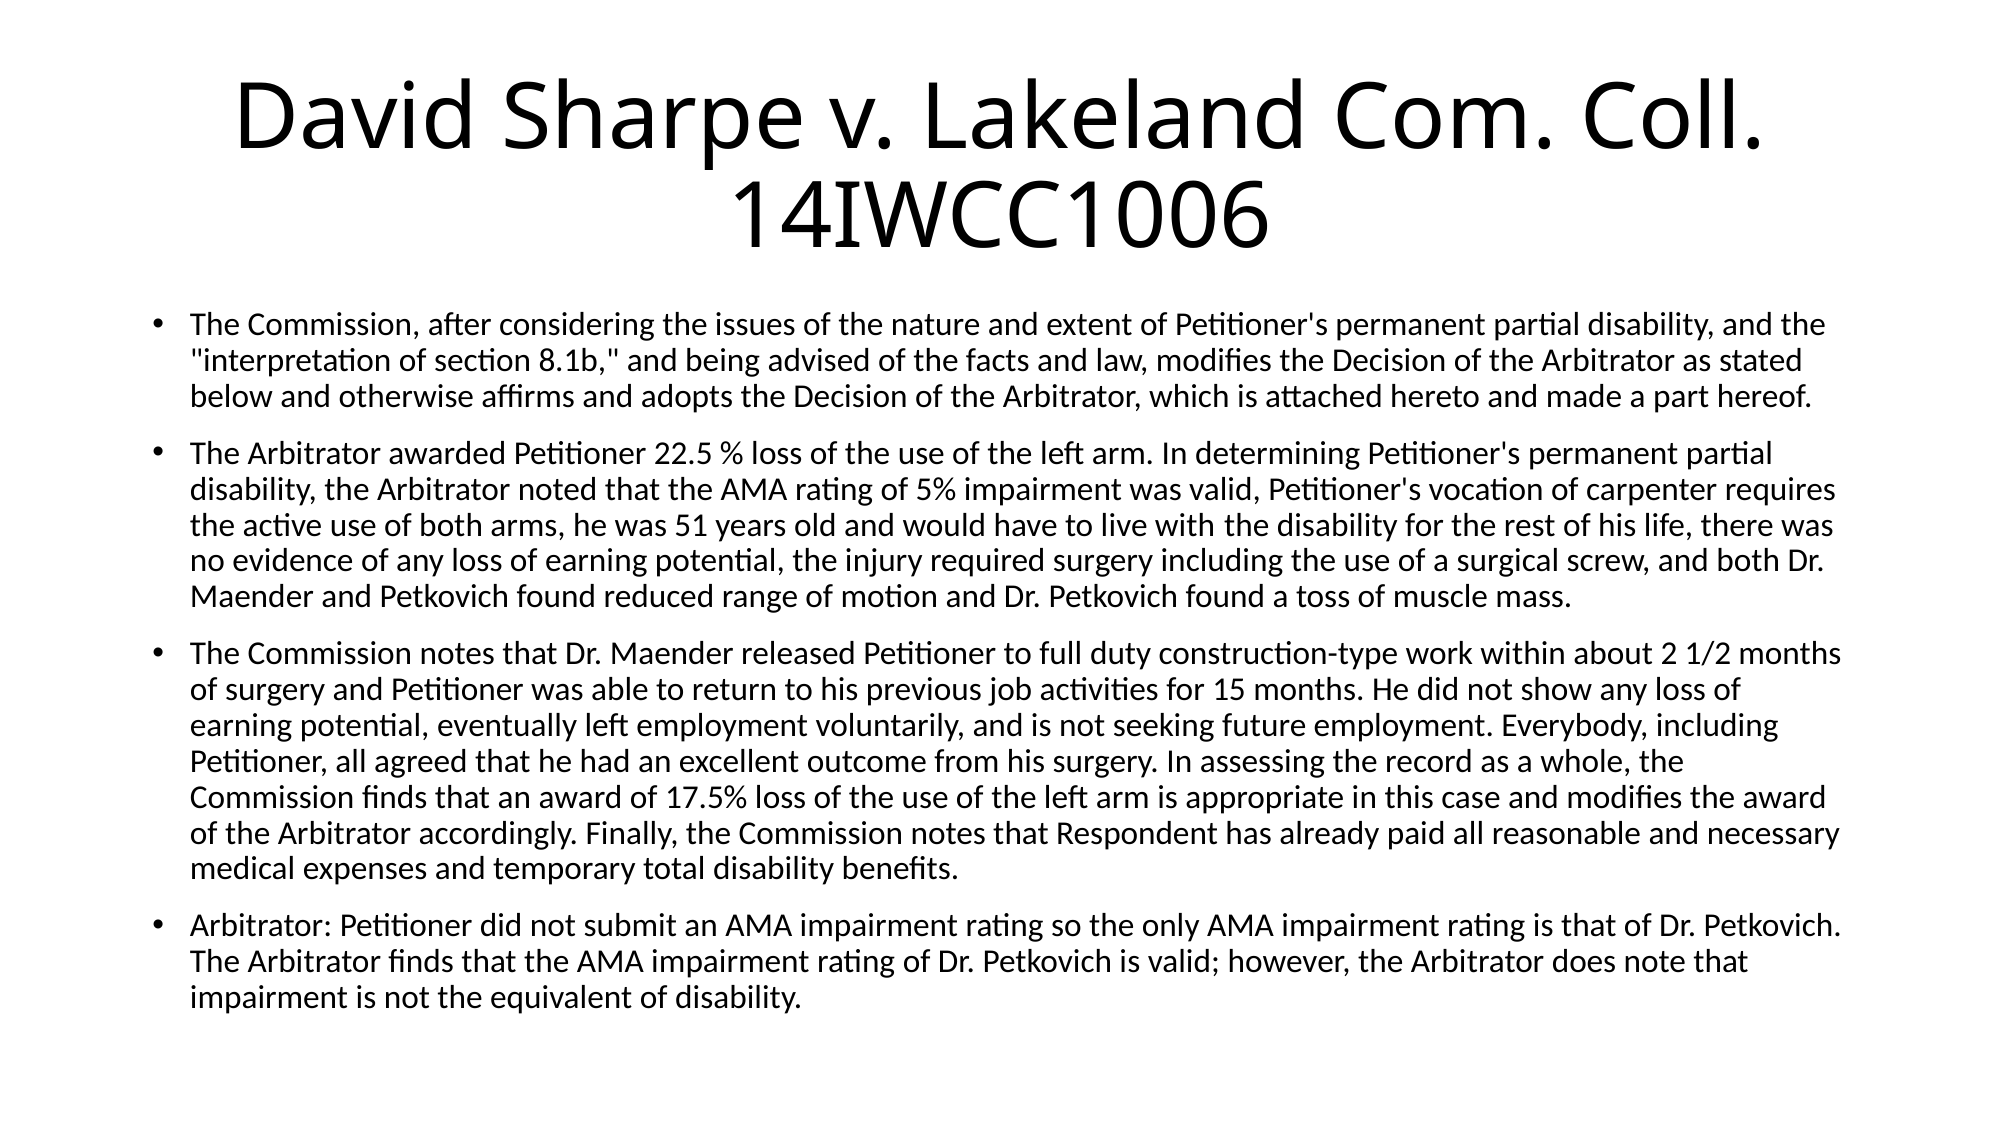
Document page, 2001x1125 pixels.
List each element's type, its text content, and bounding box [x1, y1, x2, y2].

list The Commission, after considering the issues of the nature and extent of Petitioner's permanent partial disability, and the "interpretation of section 8.1b," and being advised of the facts and law, modifies the Decision of the Arbitrator as stated below and otherwise affirms and adopts the Decision of the Arbitrator, which is attached hereto and made a part hereof. The Arbitrator awarded Petitioner 22.5 % loss of the use of the left arm. In determining Petitioner's permanent partial disability, the Arbitrator noted that the AMA rating of 5% impairment was valid, Petitioner's vocation of carpenter requires the active use of both arms, he was 51 years old and would have to live with the disability for the rest of his life, there was no evidence of any loss of earning potential, the injury required surgery including the use of a surgical screw, and both Dr. Maender and Petkovich found reduced range of motion and Dr. Petkovich found a toss of muscle mass. The Commission notes that Dr. Maender released Petitioner to full duty construction-type work within about 2 1/2 months of surgery and Petitioner was able to return to his previous job activities for 15 months. He did not show any loss of earning potential, eventually left employment voluntarily, and is not seeking future employment. Everybody, including Petitioner, all agreed that he had an excellent outcome from his surgery. In assessing the record as a whole, the Commission finds that an award of 17.5% loss of the use of the left arm is appropriate in this case and modifies the award of the Arbitrator accordingly. Finally, the Commission notes that Respondent has already paid all reasonable and necessary medical expenses and temporary total disability benefits. Arbitrator: Petitioner did not submit an AMA impairment rating so the only AMA impairment rating is that of Dr. Petkovich. The Arbitrator finds that the AMA impairment rating of Dr. Petkovich is valid; however, the Arbitrator does note that impairment is not the equivalent of disability. [137, 299, 1863, 1014]
title David Sharpe v. Lakeland Com. Coll. 14IWCC1006 [137, 59, 1863, 278]
